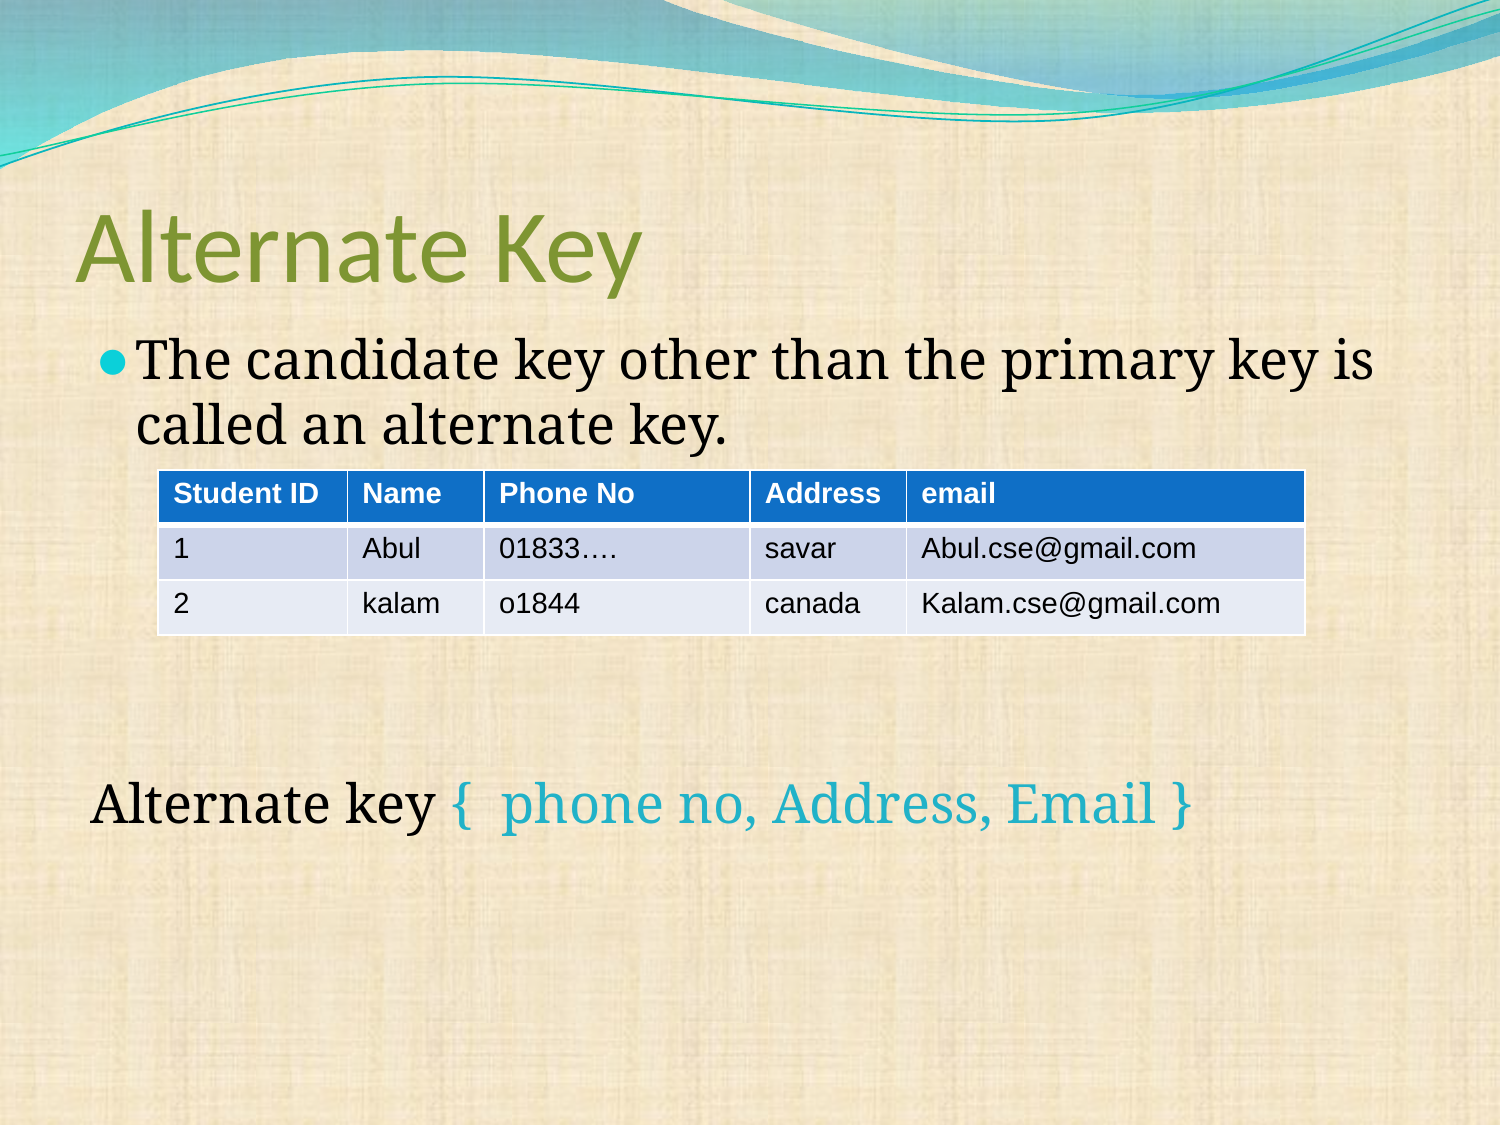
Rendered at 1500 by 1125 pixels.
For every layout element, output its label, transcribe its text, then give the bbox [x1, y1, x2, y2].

table_cell 01833…. [485, 528, 749, 579]
table_cell canada [751, 581, 906, 634]
table_header Phone No [485, 471, 749, 522]
title Alternate Key [75, 115, 1425, 303]
list The candidate key other than the primary key is called an alternate key. Alternate key { phone no, Address, Email } [75, 317, 1425, 1038]
table_cell savar [751, 528, 906, 579]
table_header Student ID [159, 471, 347, 522]
table_cell 2 [159, 581, 347, 634]
table_header email [907, 471, 1304, 522]
table_cell Abul.cse@gmail.com [907, 528, 1304, 579]
table_header Name [348, 471, 483, 522]
table_cell kalam [348, 581, 483, 634]
table_cell Abul [348, 528, 483, 579]
table_cell o1844 [485, 581, 749, 634]
table_header Address [751, 471, 906, 522]
table_cell 1 [159, 528, 347, 579]
table_cell Kalam.cse@gmail.com [907, 581, 1304, 634]
